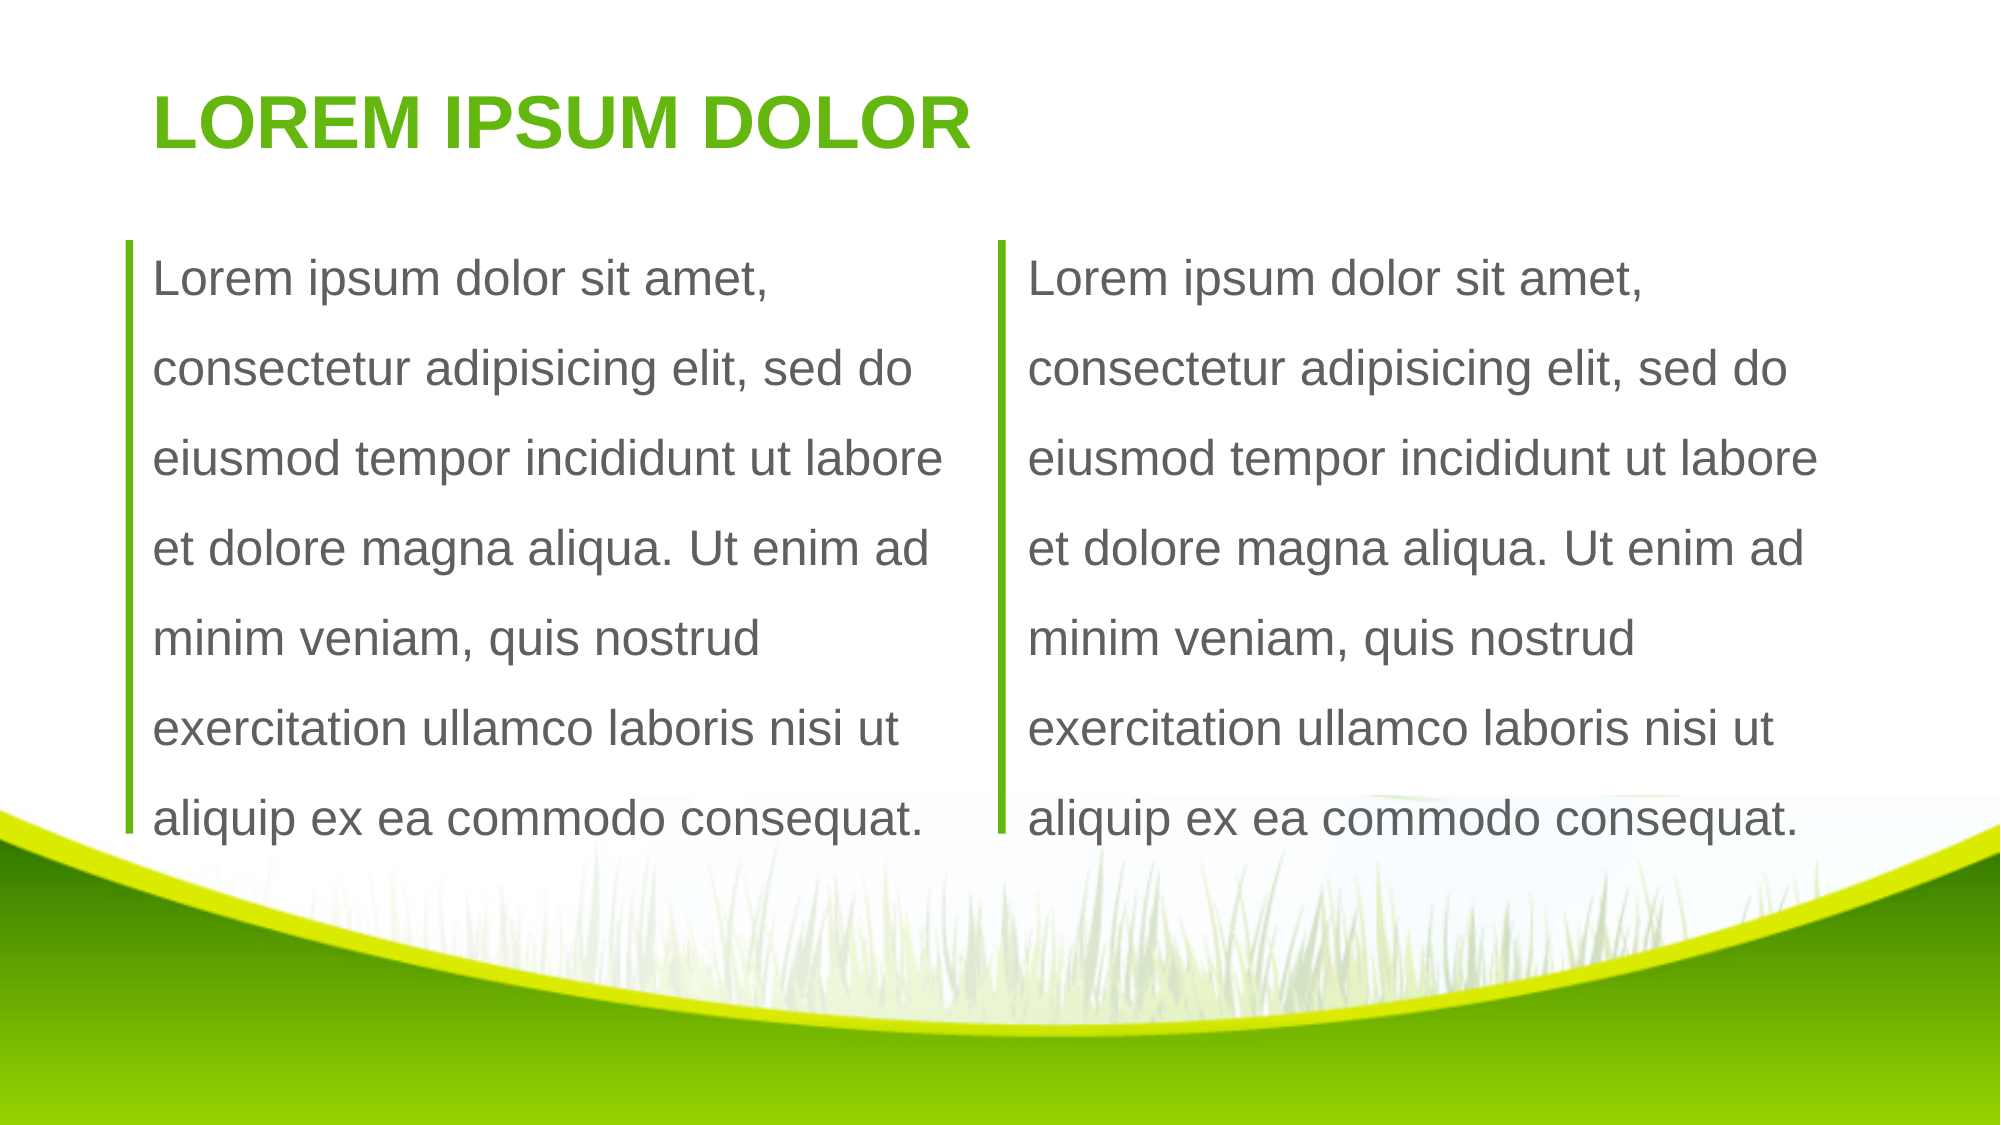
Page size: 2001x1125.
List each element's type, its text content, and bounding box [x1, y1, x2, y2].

list Lorem ipsum dolor sit amet, consectetur adipisicing elit, sed do eiusmod tempor incididunt ut labore et dolore magna aliqua. Ut enim ad minim veniam, quis nostrud exercitation ullamco laboris nisi ut aliquip ex ea commodo consequat. [137, 208, 988, 1018]
title LOREM IPSUM DOLOR [137, 59, 1863, 188]
text_box [125, 239, 134, 835]
list Lorem ipsum dolor sit amet, consectetur adipisicing elit, sed do eiusmod tempor incididunt ut labore et dolore magna aliqua. Ut enim ad minim veniam, quis nostrud exercitation ullamco laboris nisi ut aliquip ex ea commodo consequat. [1012, 208, 1863, 1018]
picture [0, 795, 2000, 1125]
text_box [997, 239, 1007, 835]
